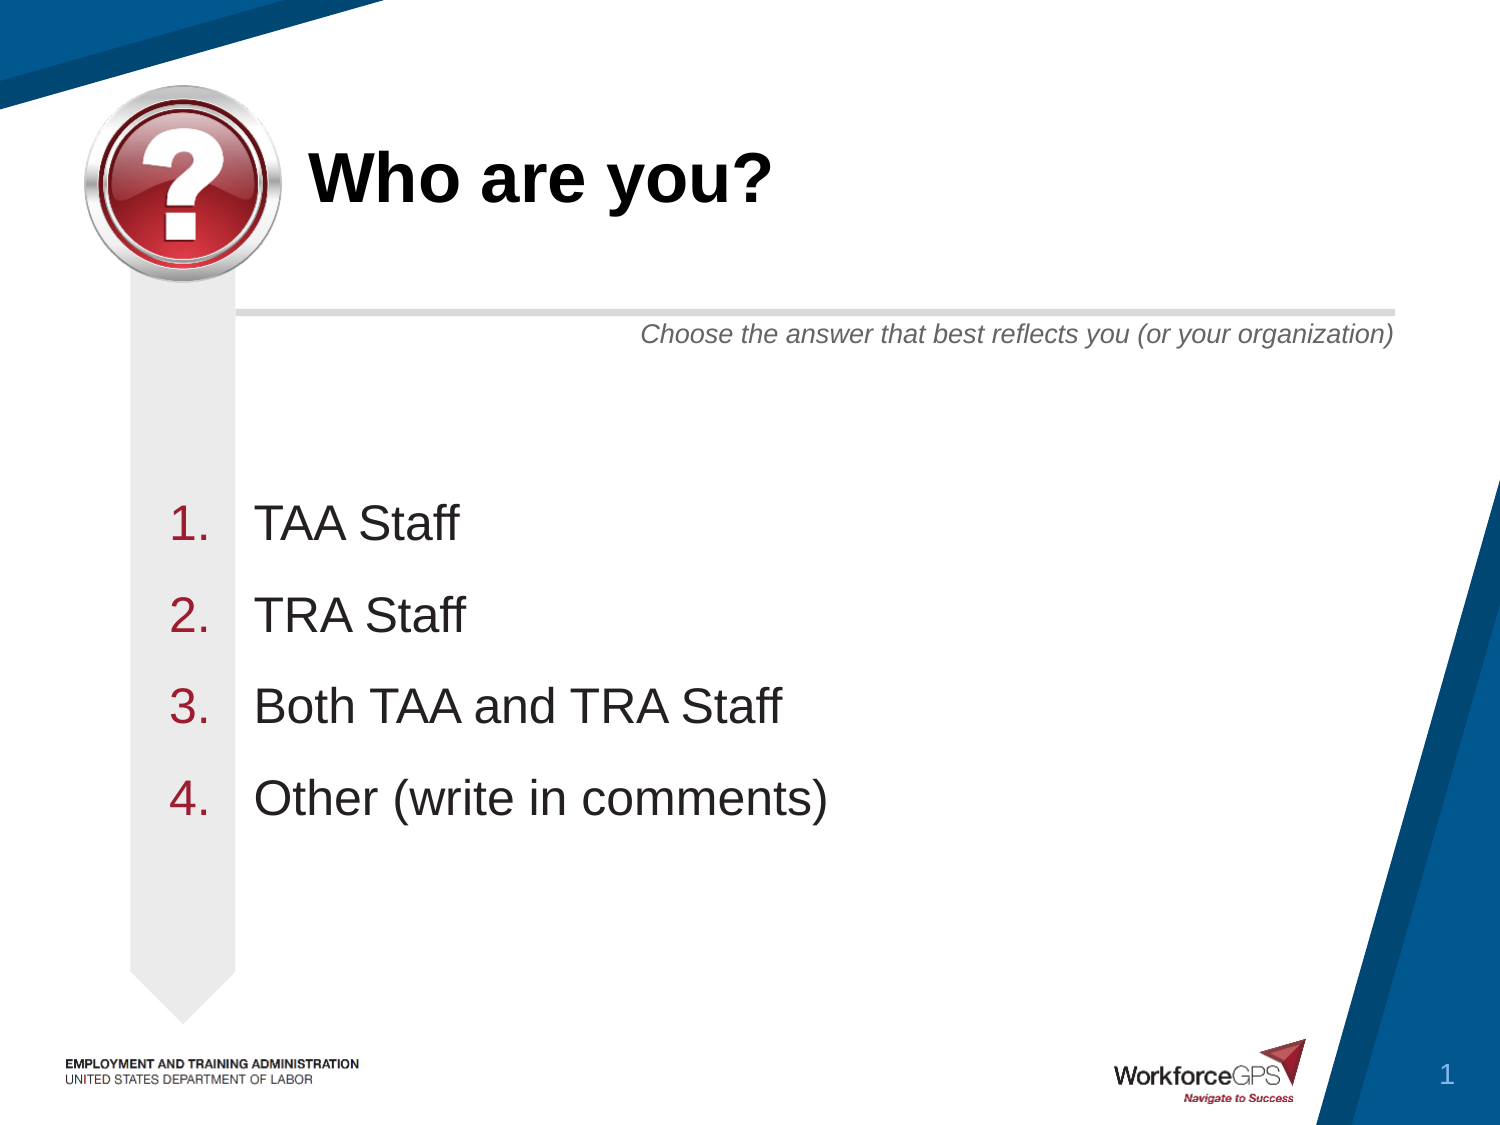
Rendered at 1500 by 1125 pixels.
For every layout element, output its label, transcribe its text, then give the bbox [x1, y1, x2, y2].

picture [72, 73, 294, 295]
picture [59, 1053, 370, 1092]
slide_number 1 [1260, 1042, 1471, 1103]
picture [1112, 1038, 1308, 1105]
title Who are you? [293, 93, 1409, 267]
list TAA Staff TRA Staff Both TAA and TRA Staff Other (write in comments) [154, 358, 1363, 965]
